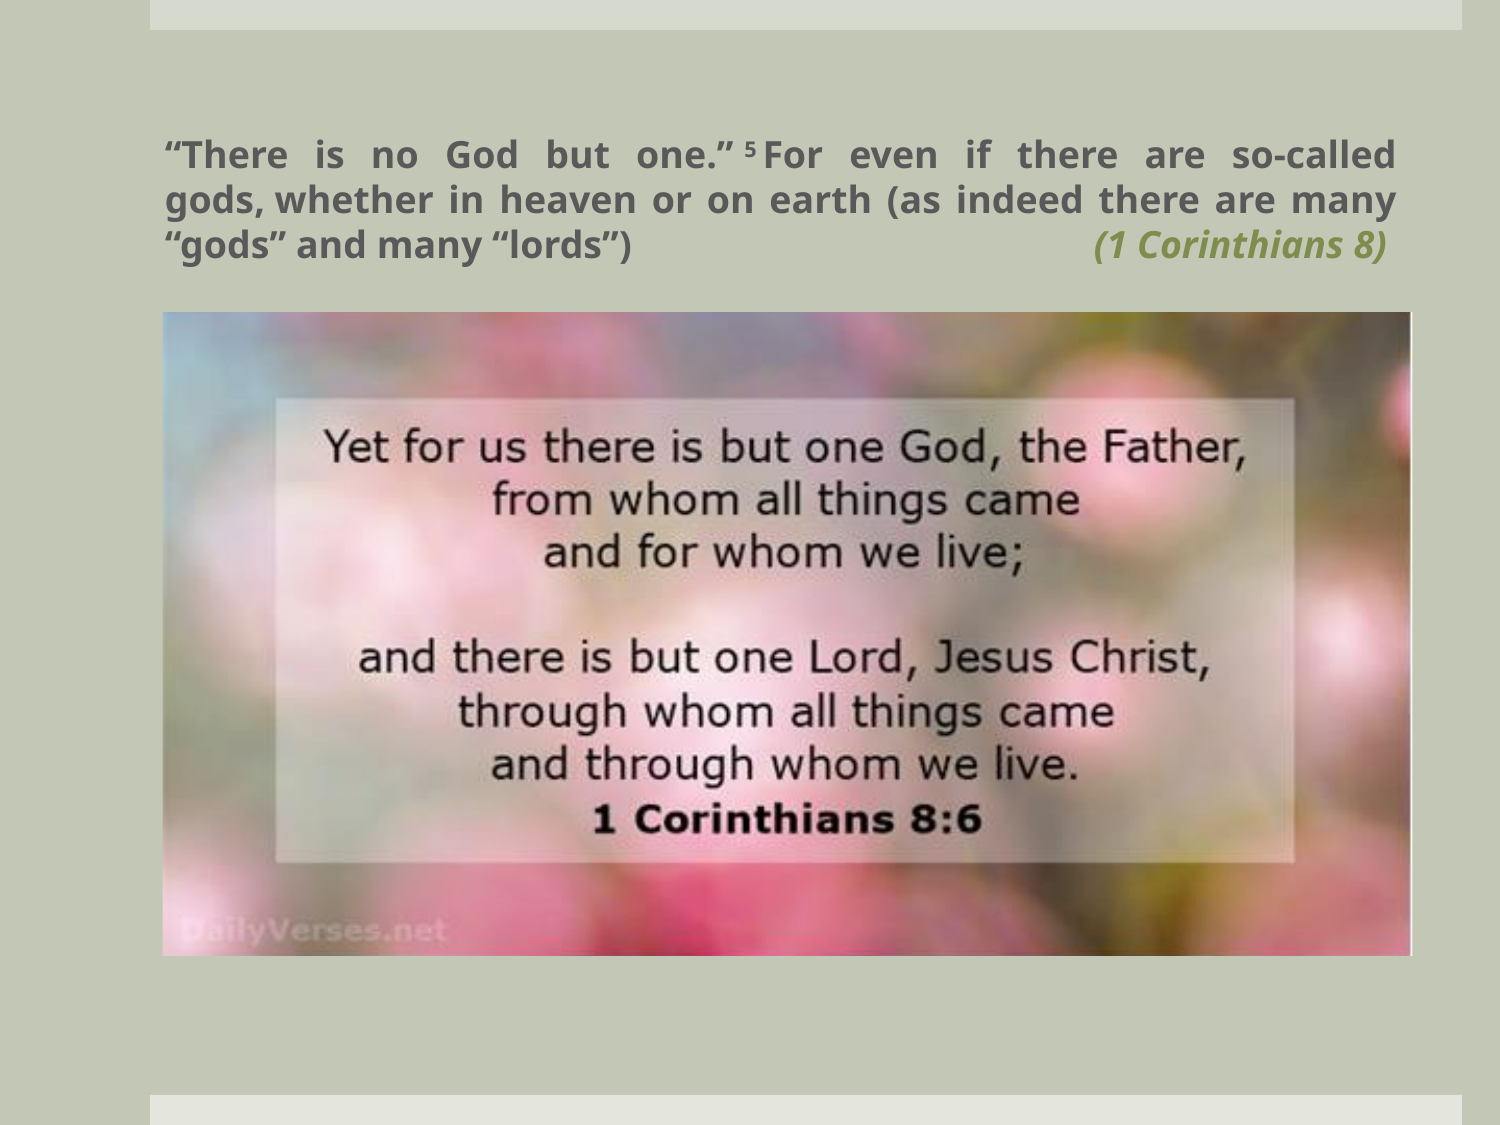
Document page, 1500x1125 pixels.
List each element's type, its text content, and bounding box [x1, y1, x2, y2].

text_box “There is no God but one.” 5 For even if there are so-called gods, whether in heaven or on earth (as indeed there are many “gods” and many “lords”) (1 Corinthians 8) [149, 123, 1413, 274]
picture [161, 311, 1414, 956]
